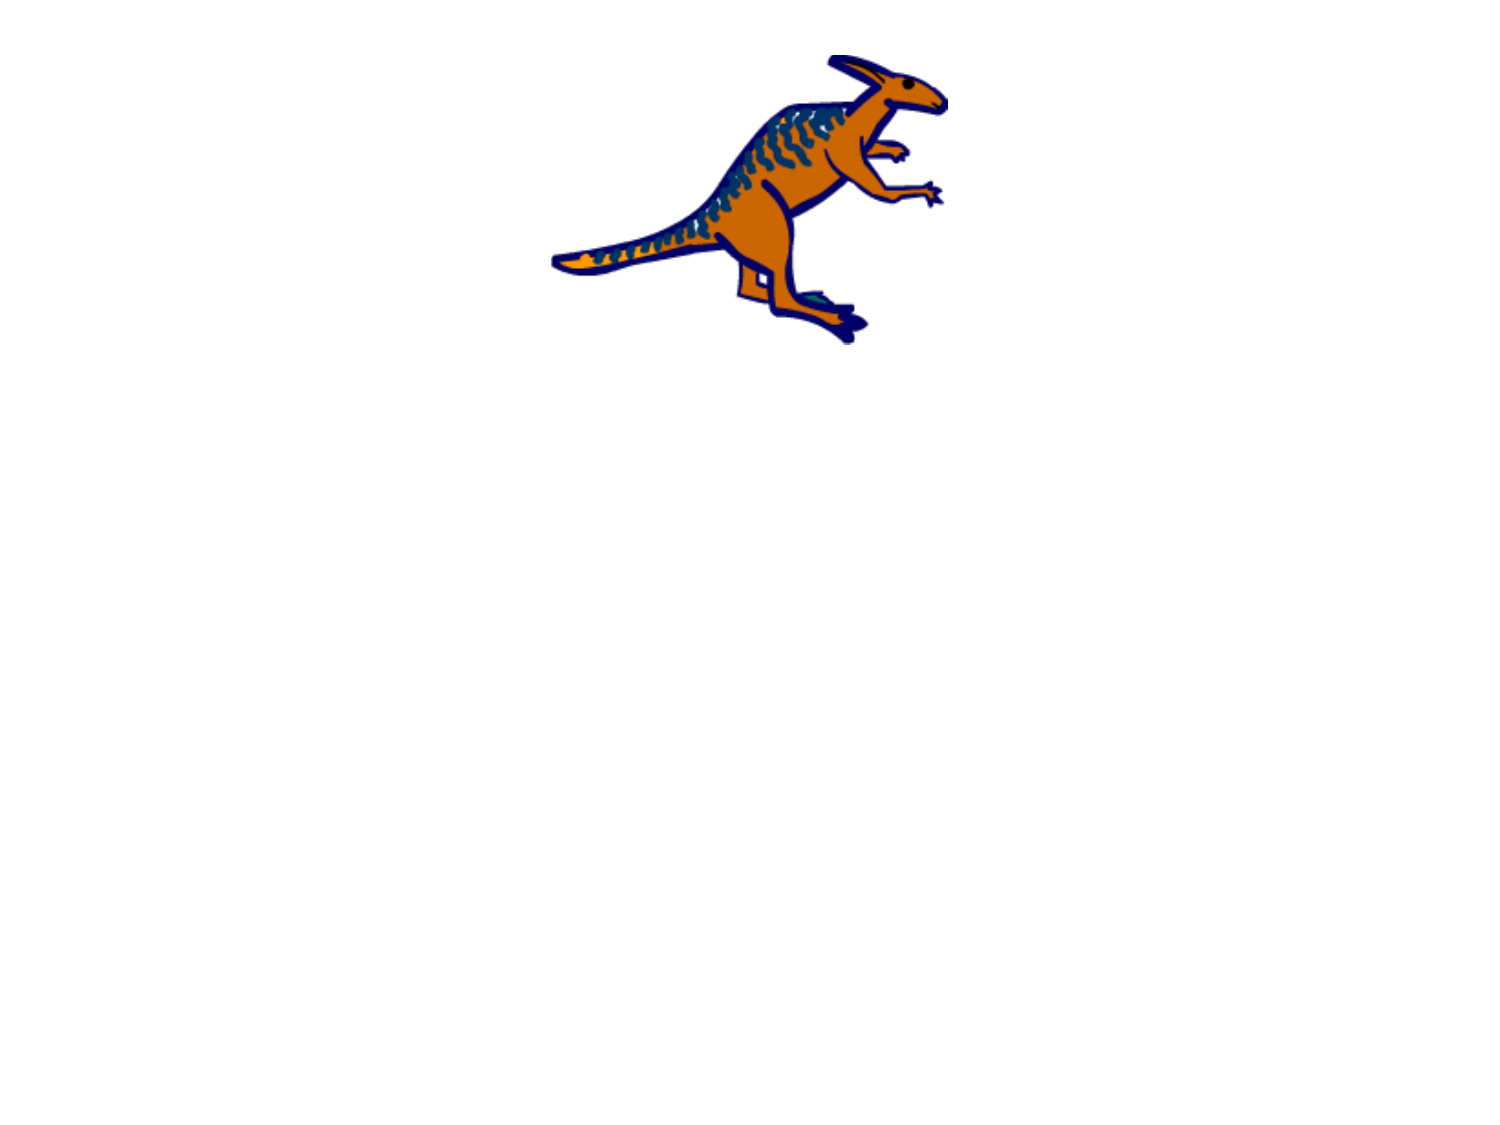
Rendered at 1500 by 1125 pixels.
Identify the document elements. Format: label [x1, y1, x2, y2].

picture [551, 55, 949, 345]
